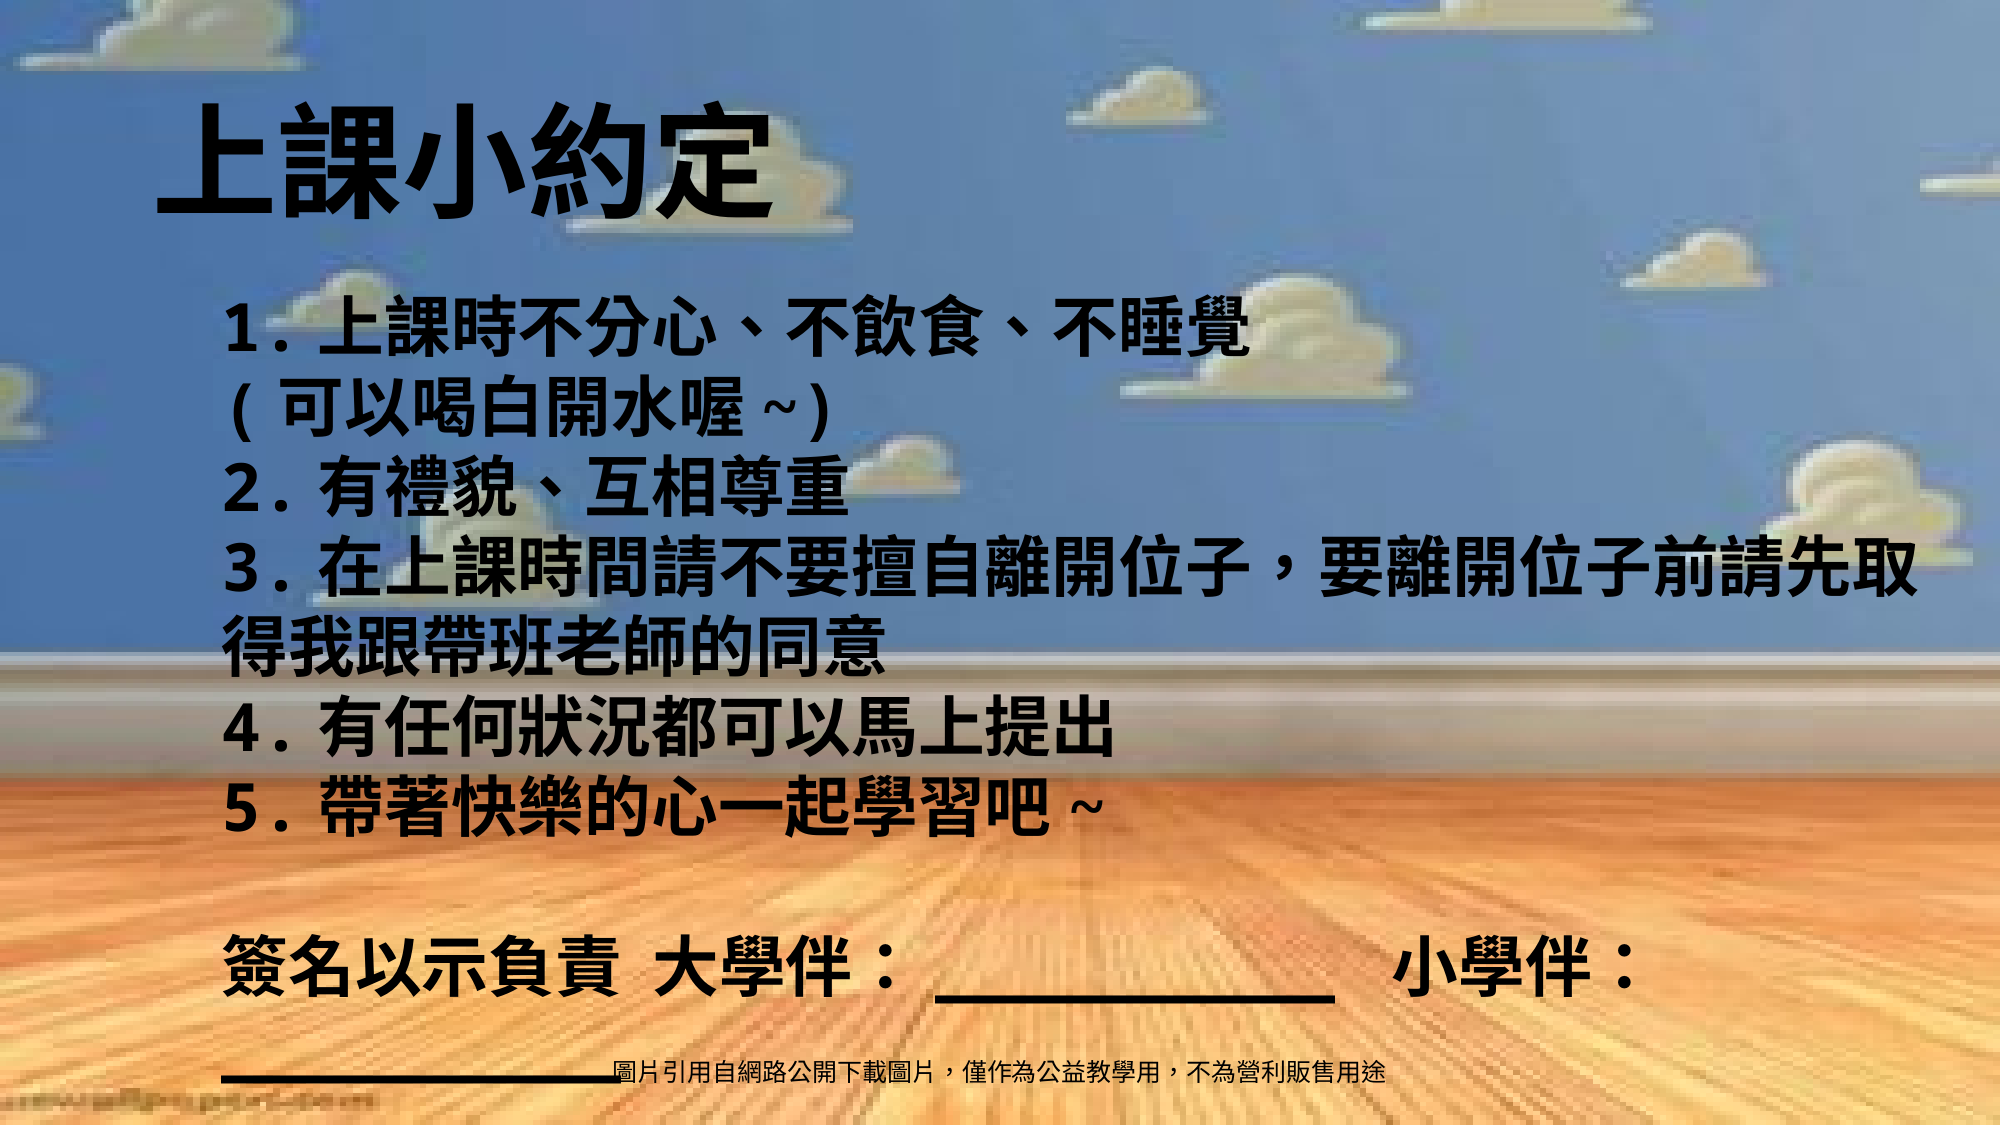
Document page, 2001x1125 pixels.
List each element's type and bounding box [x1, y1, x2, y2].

list [0, 0, 2000, 1125]
